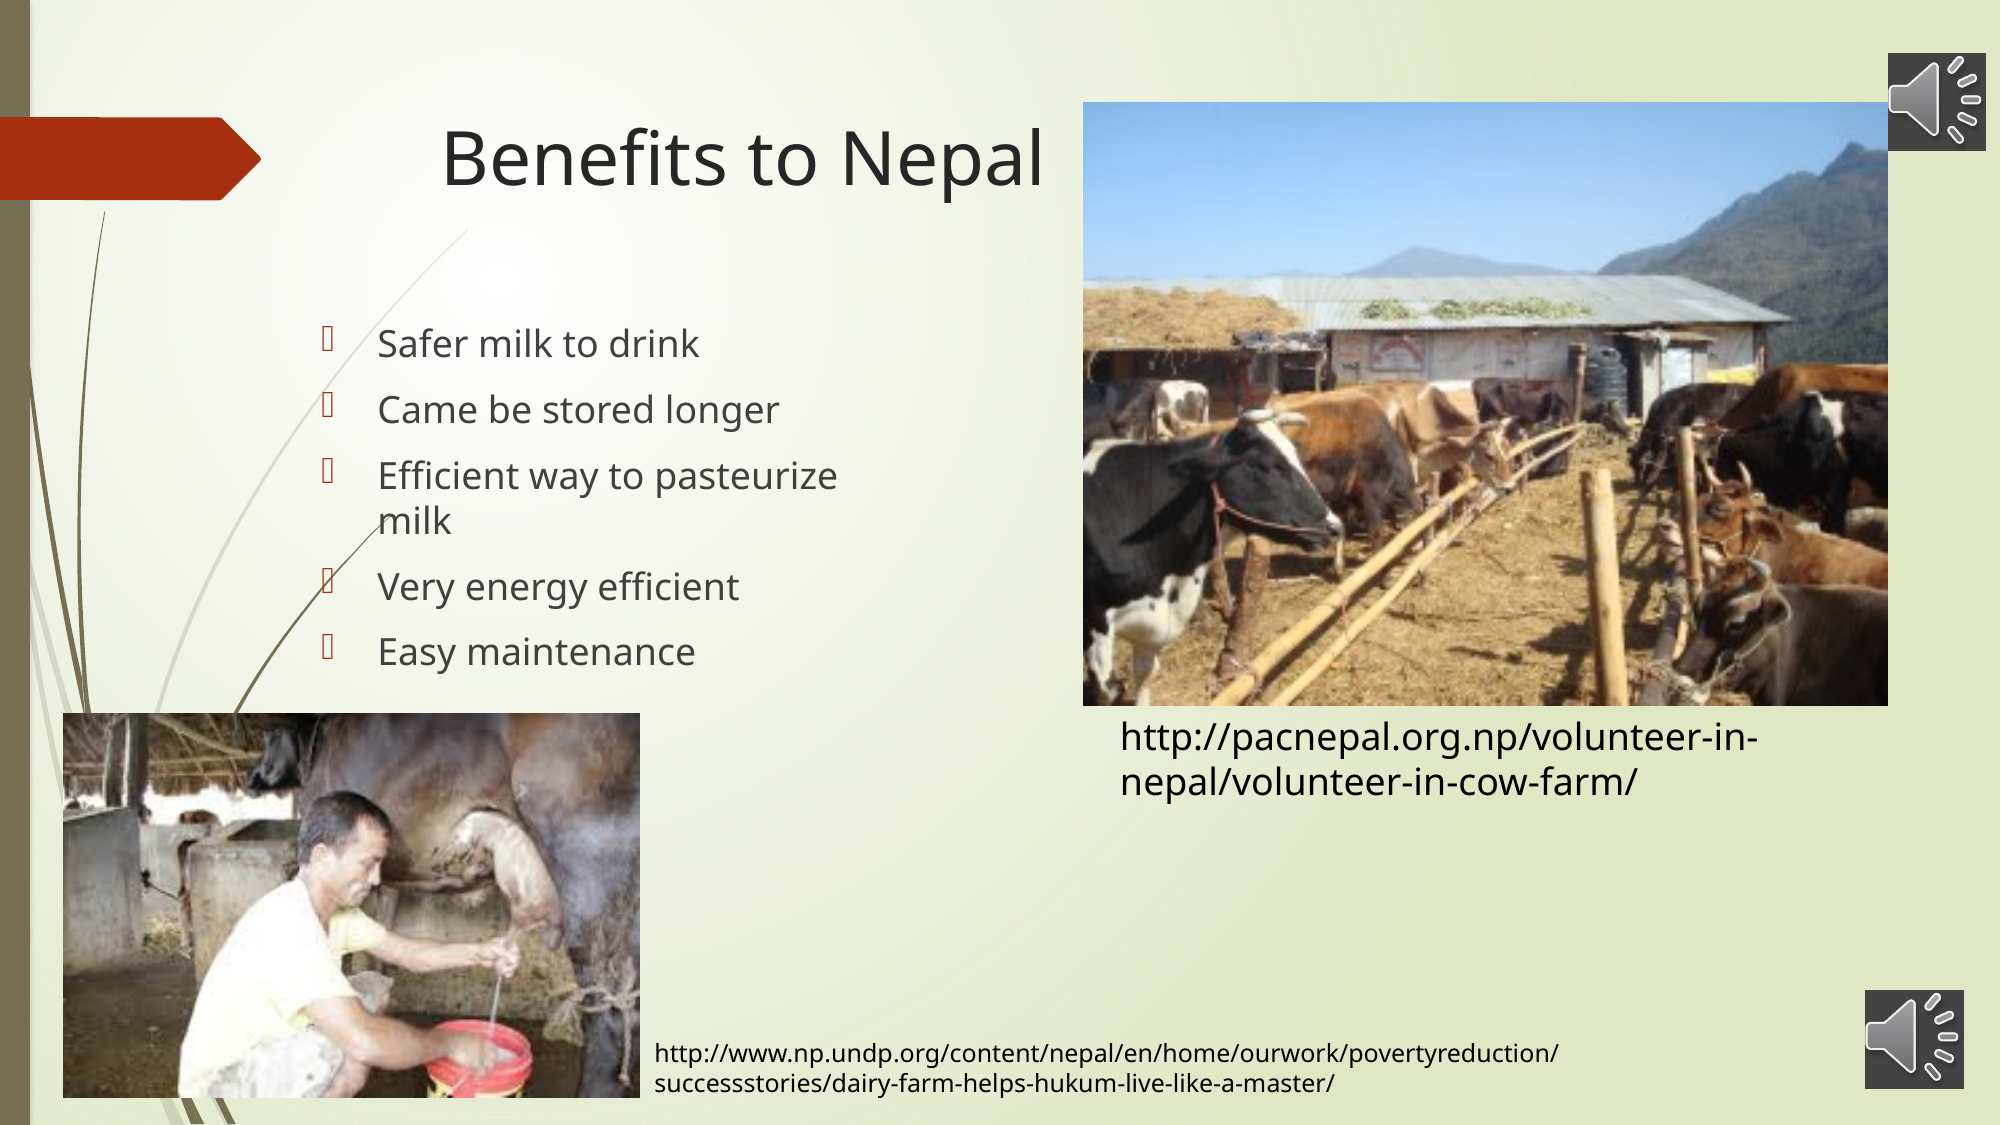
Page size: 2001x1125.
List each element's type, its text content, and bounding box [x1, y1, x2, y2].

picture [1083, 52, 1988, 706]
text_box http://www.np.undp.org/content/nepal/en/home/ourwork/povertyreduction/successstories/dairy-farm-helps-hukum-live-like-a-master/ [639, 1030, 1640, 1106]
picture [62, 713, 640, 1098]
title Benefits to Nepal [425, 102, 1083, 313]
list Safer milk to drink Came be stored longer Efficient way to pasteurize milk Very energy efficient Easy maintenance [306, 312, 896, 933]
picture [1864, 989, 1965, 1090]
text_box http://pacnepal.org.np/volunteer-in-nepal/volunteer-in-cow-farm/ [1105, 712, 1888, 810]
